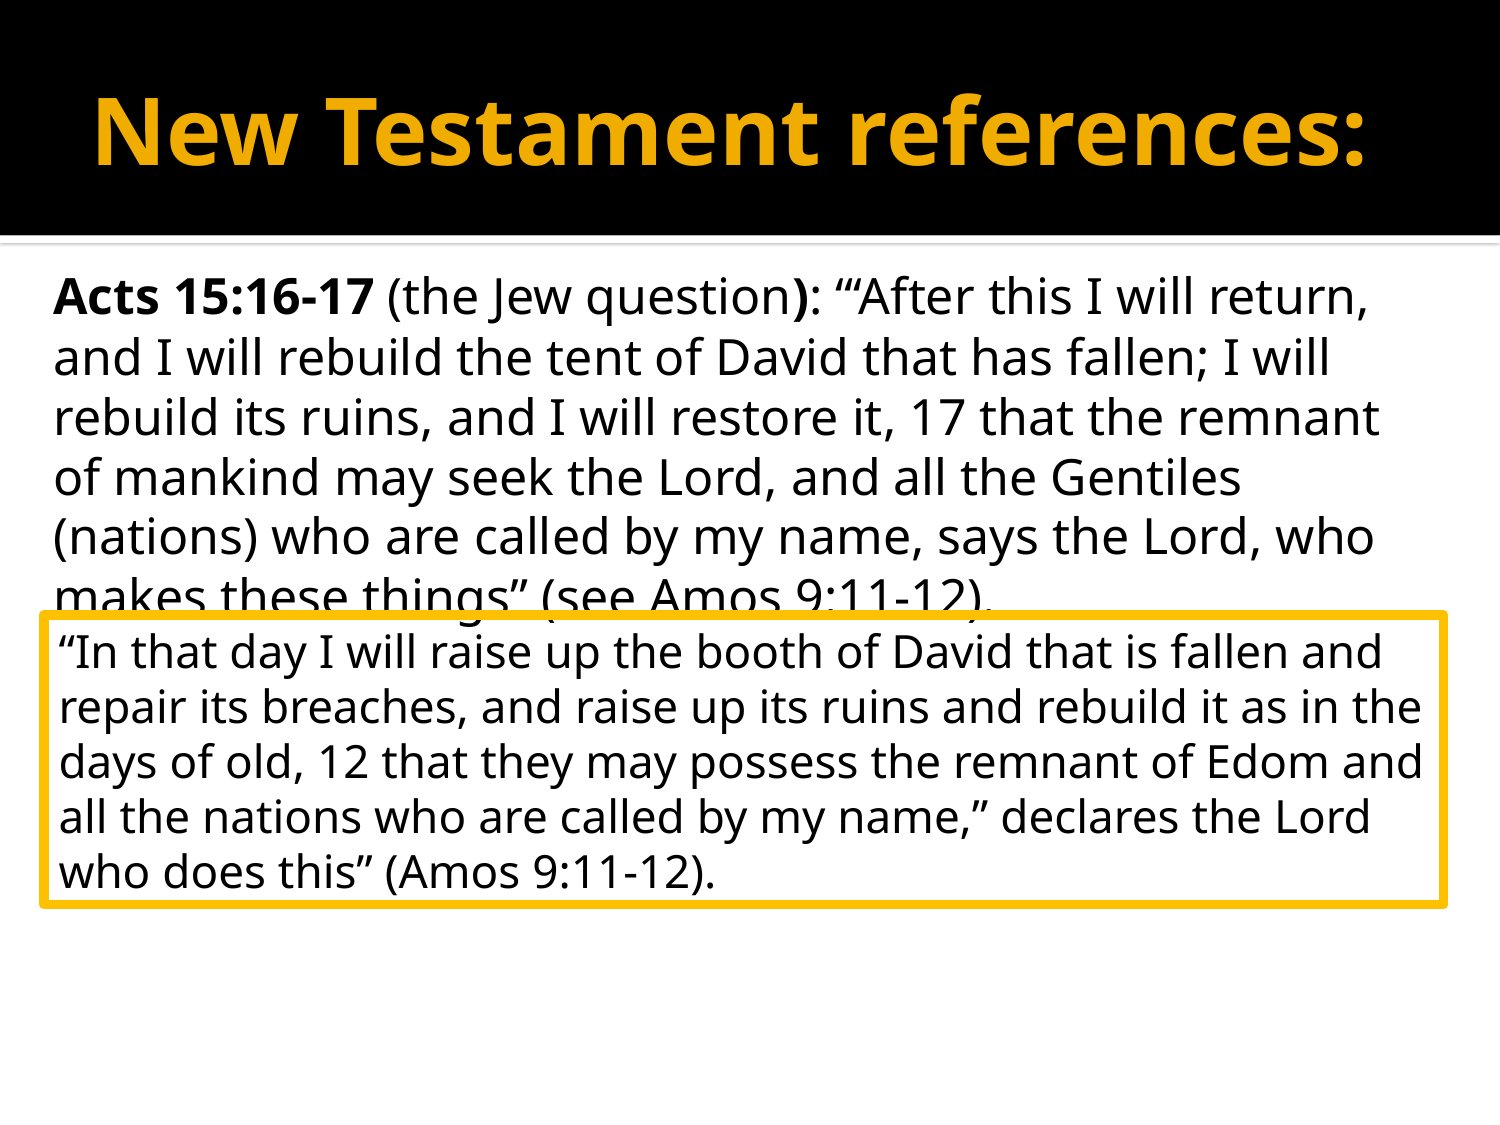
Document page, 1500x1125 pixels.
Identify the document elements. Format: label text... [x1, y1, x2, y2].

text_box “In that day I will raise up the booth of David that is fallen and repair its breaches, and raise up its ruins and rebuild it as in the days of old, 12 that they may possess the remnant of Edom and all the nations who are called by my name,” declares the Lord who does this” (Amos 9:11-12). [43, 614, 1444, 905]
title New Testament references: [75, 25, 1425, 231]
list Acts 15:16-17 (the Jew question): “‘After this I will return, and I will rebuild the tent of David that has fallen; I will rebuild its ruins, and I will restore it, 17 that the remnant of mankind may seek the Lord, and all the Gentiles (nations) who are called by my name, says the Lord, who makes these things” (see Amos 9:11-12). [24, 249, 1444, 1063]
